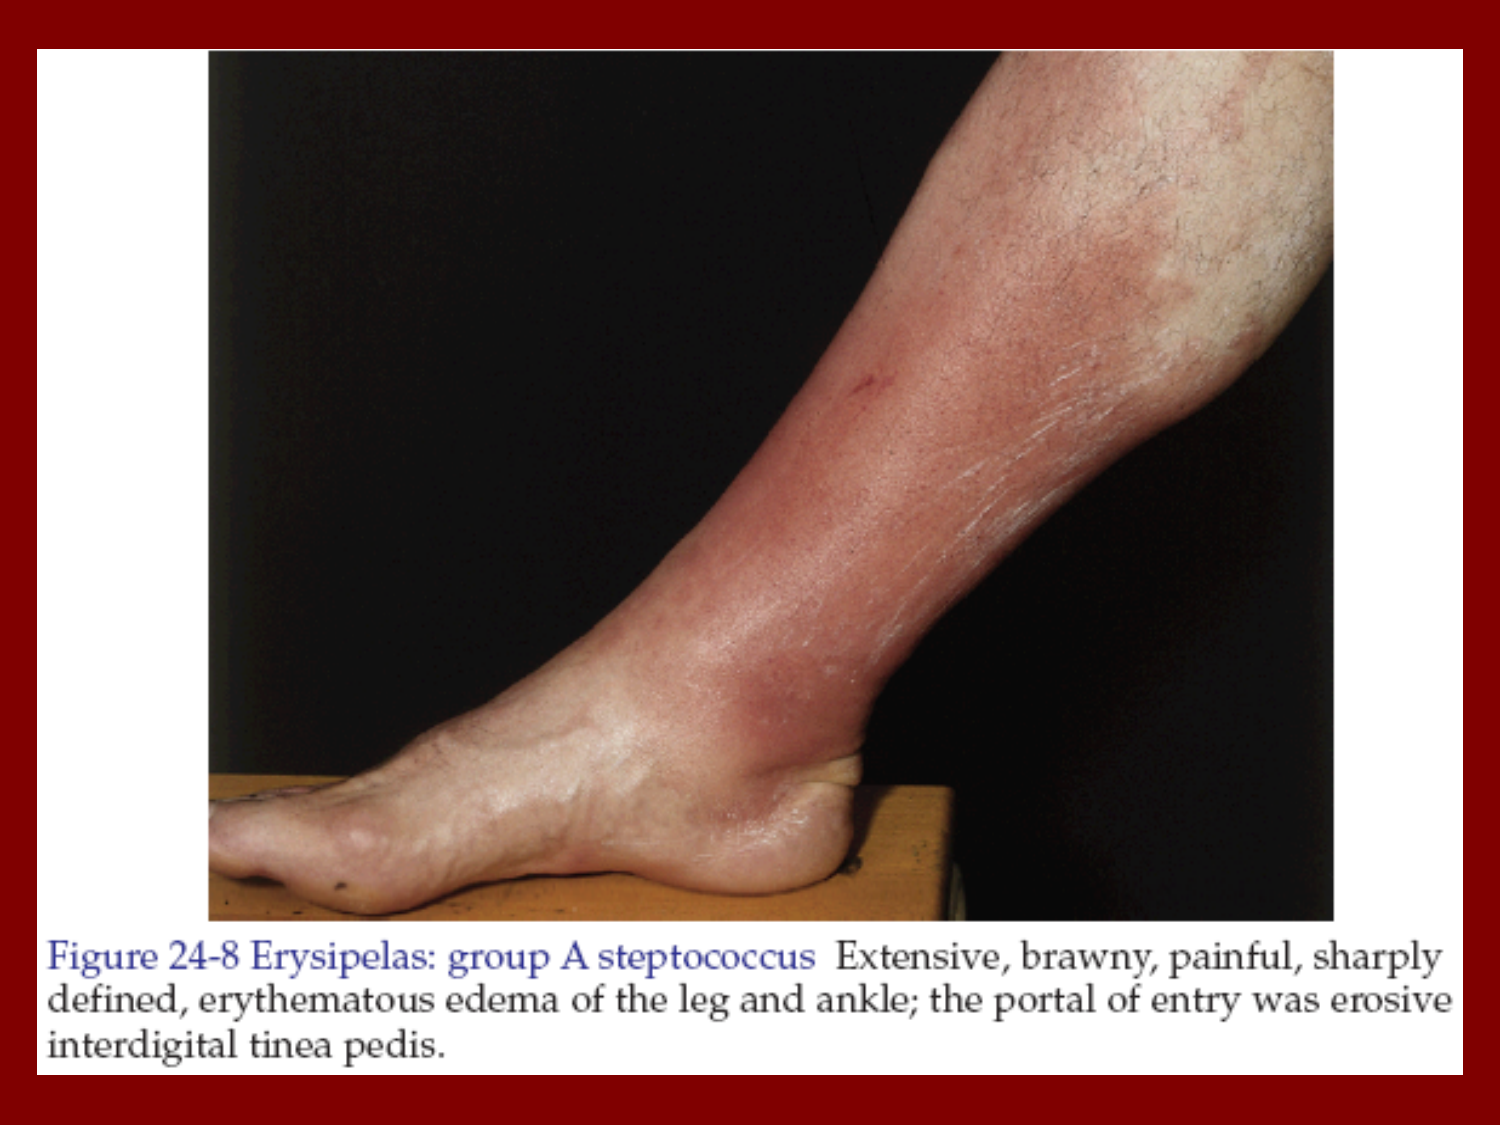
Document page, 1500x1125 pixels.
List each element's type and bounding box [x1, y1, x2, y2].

picture [37, 49, 1463, 1076]
